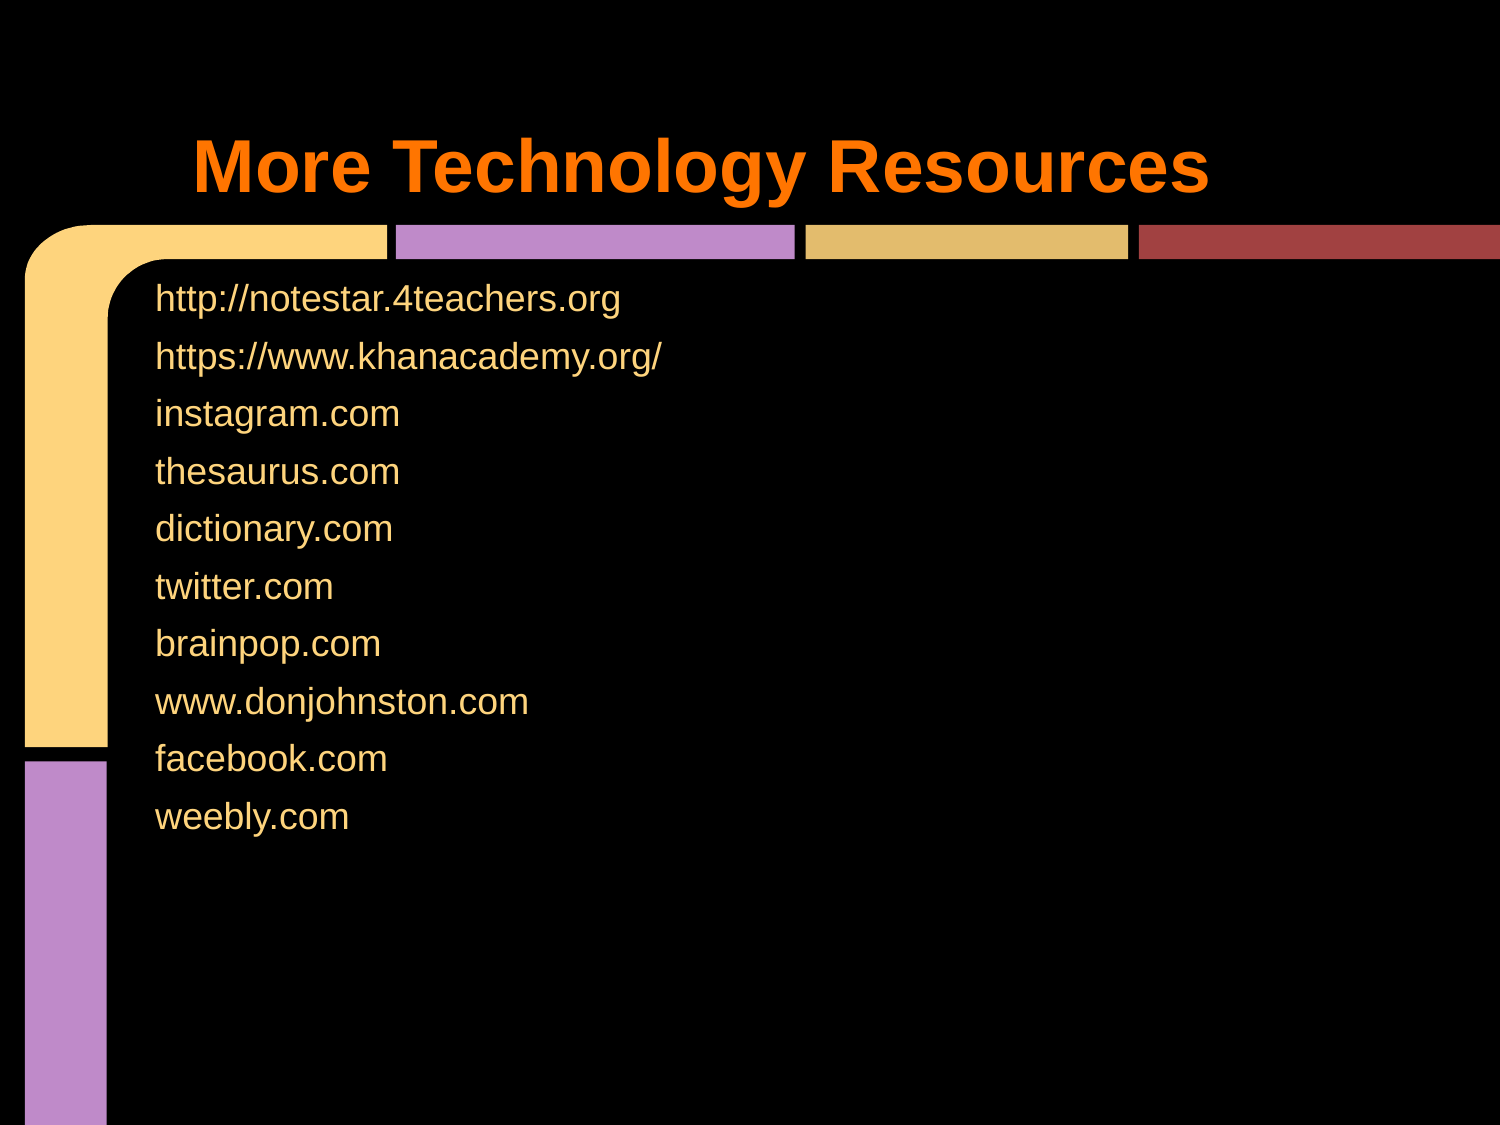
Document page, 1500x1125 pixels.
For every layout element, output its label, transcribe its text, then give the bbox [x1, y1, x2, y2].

title More Technology Resources [140, 35, 1425, 223]
list http://notestar.4teachers.org https://www.khanacademy.org/ instagram.com thesaurus.com dictionary.com twitter.com brainpop.com www.donjohnston.com facebook.com weebly.com [140, 259, 1425, 1078]
